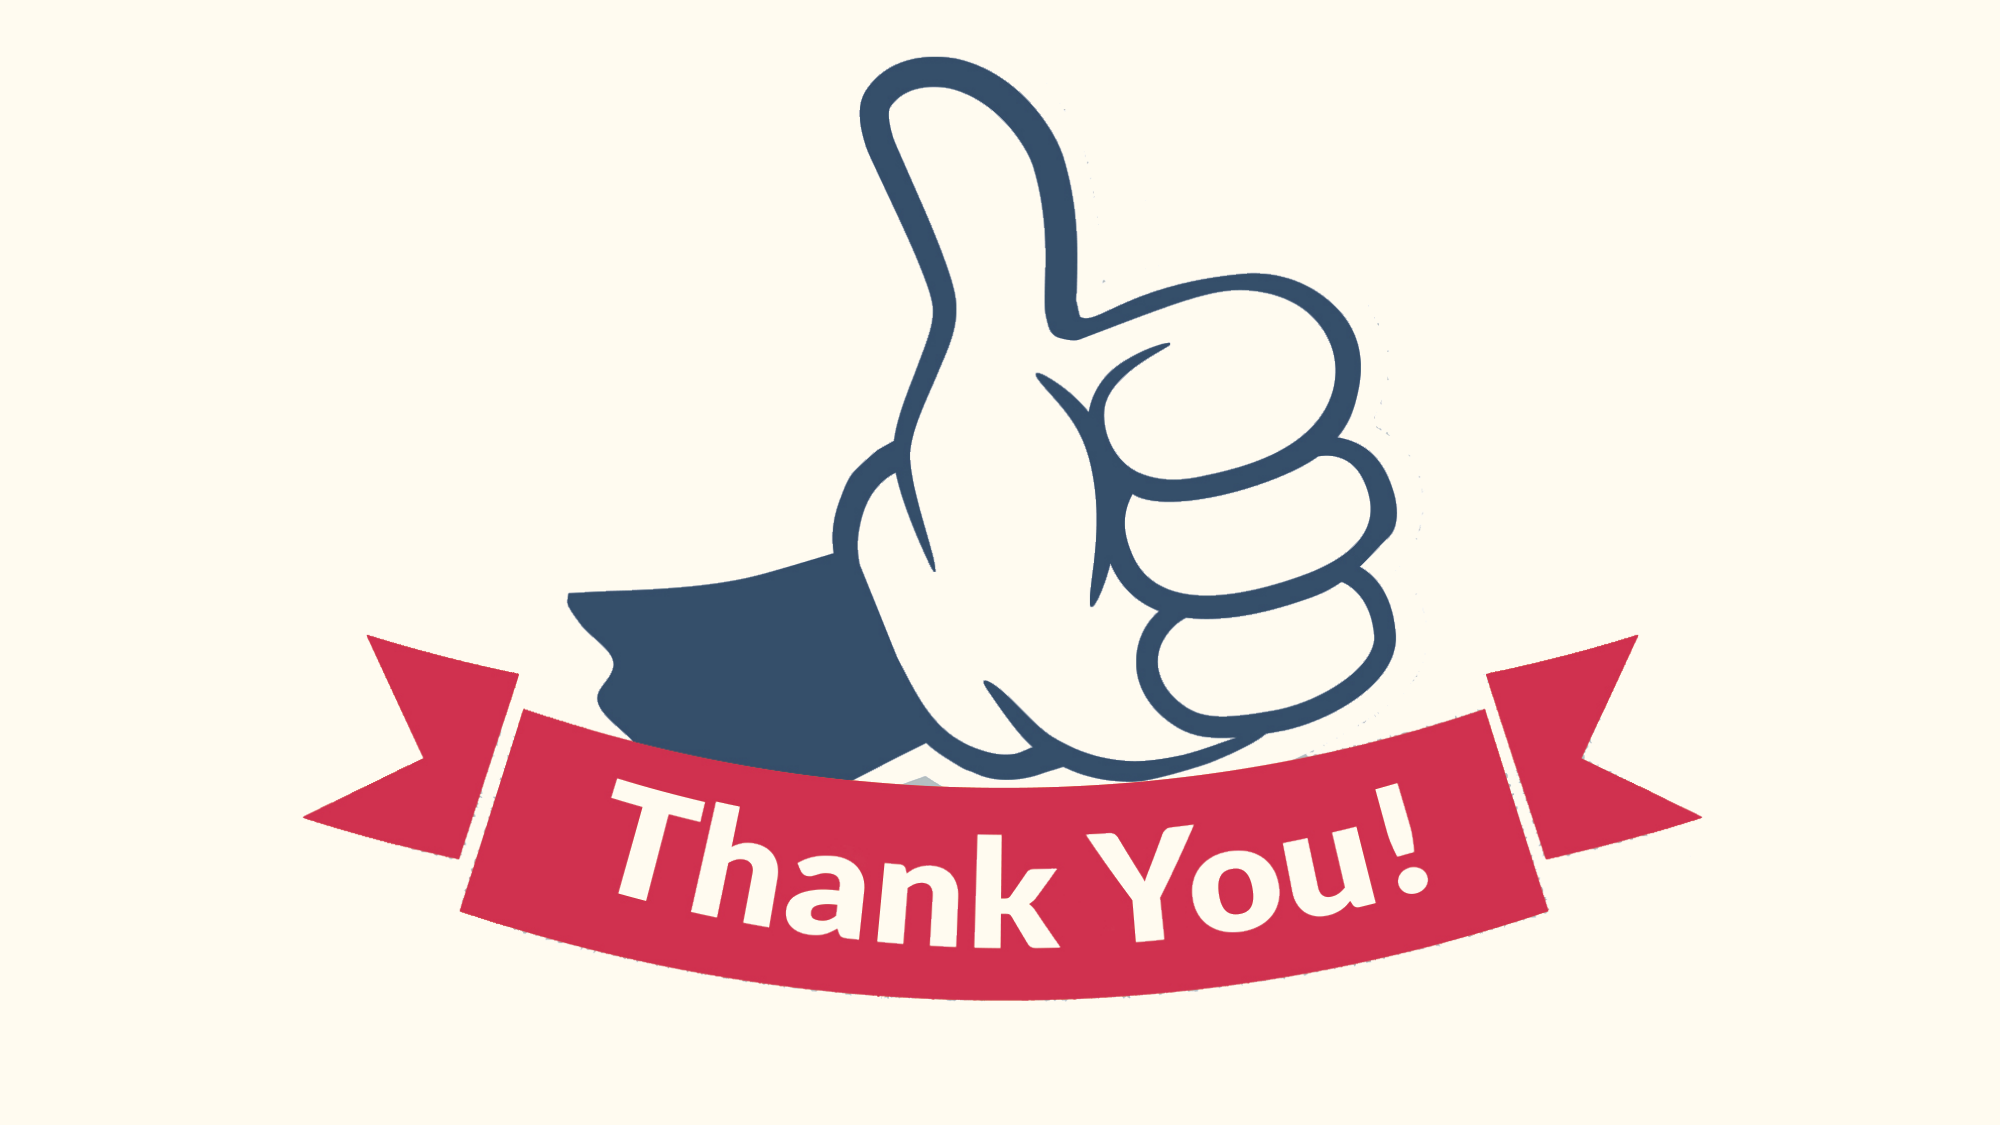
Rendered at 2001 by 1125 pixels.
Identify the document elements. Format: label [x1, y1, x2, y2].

picture [274, 0, 1726, 1125]
